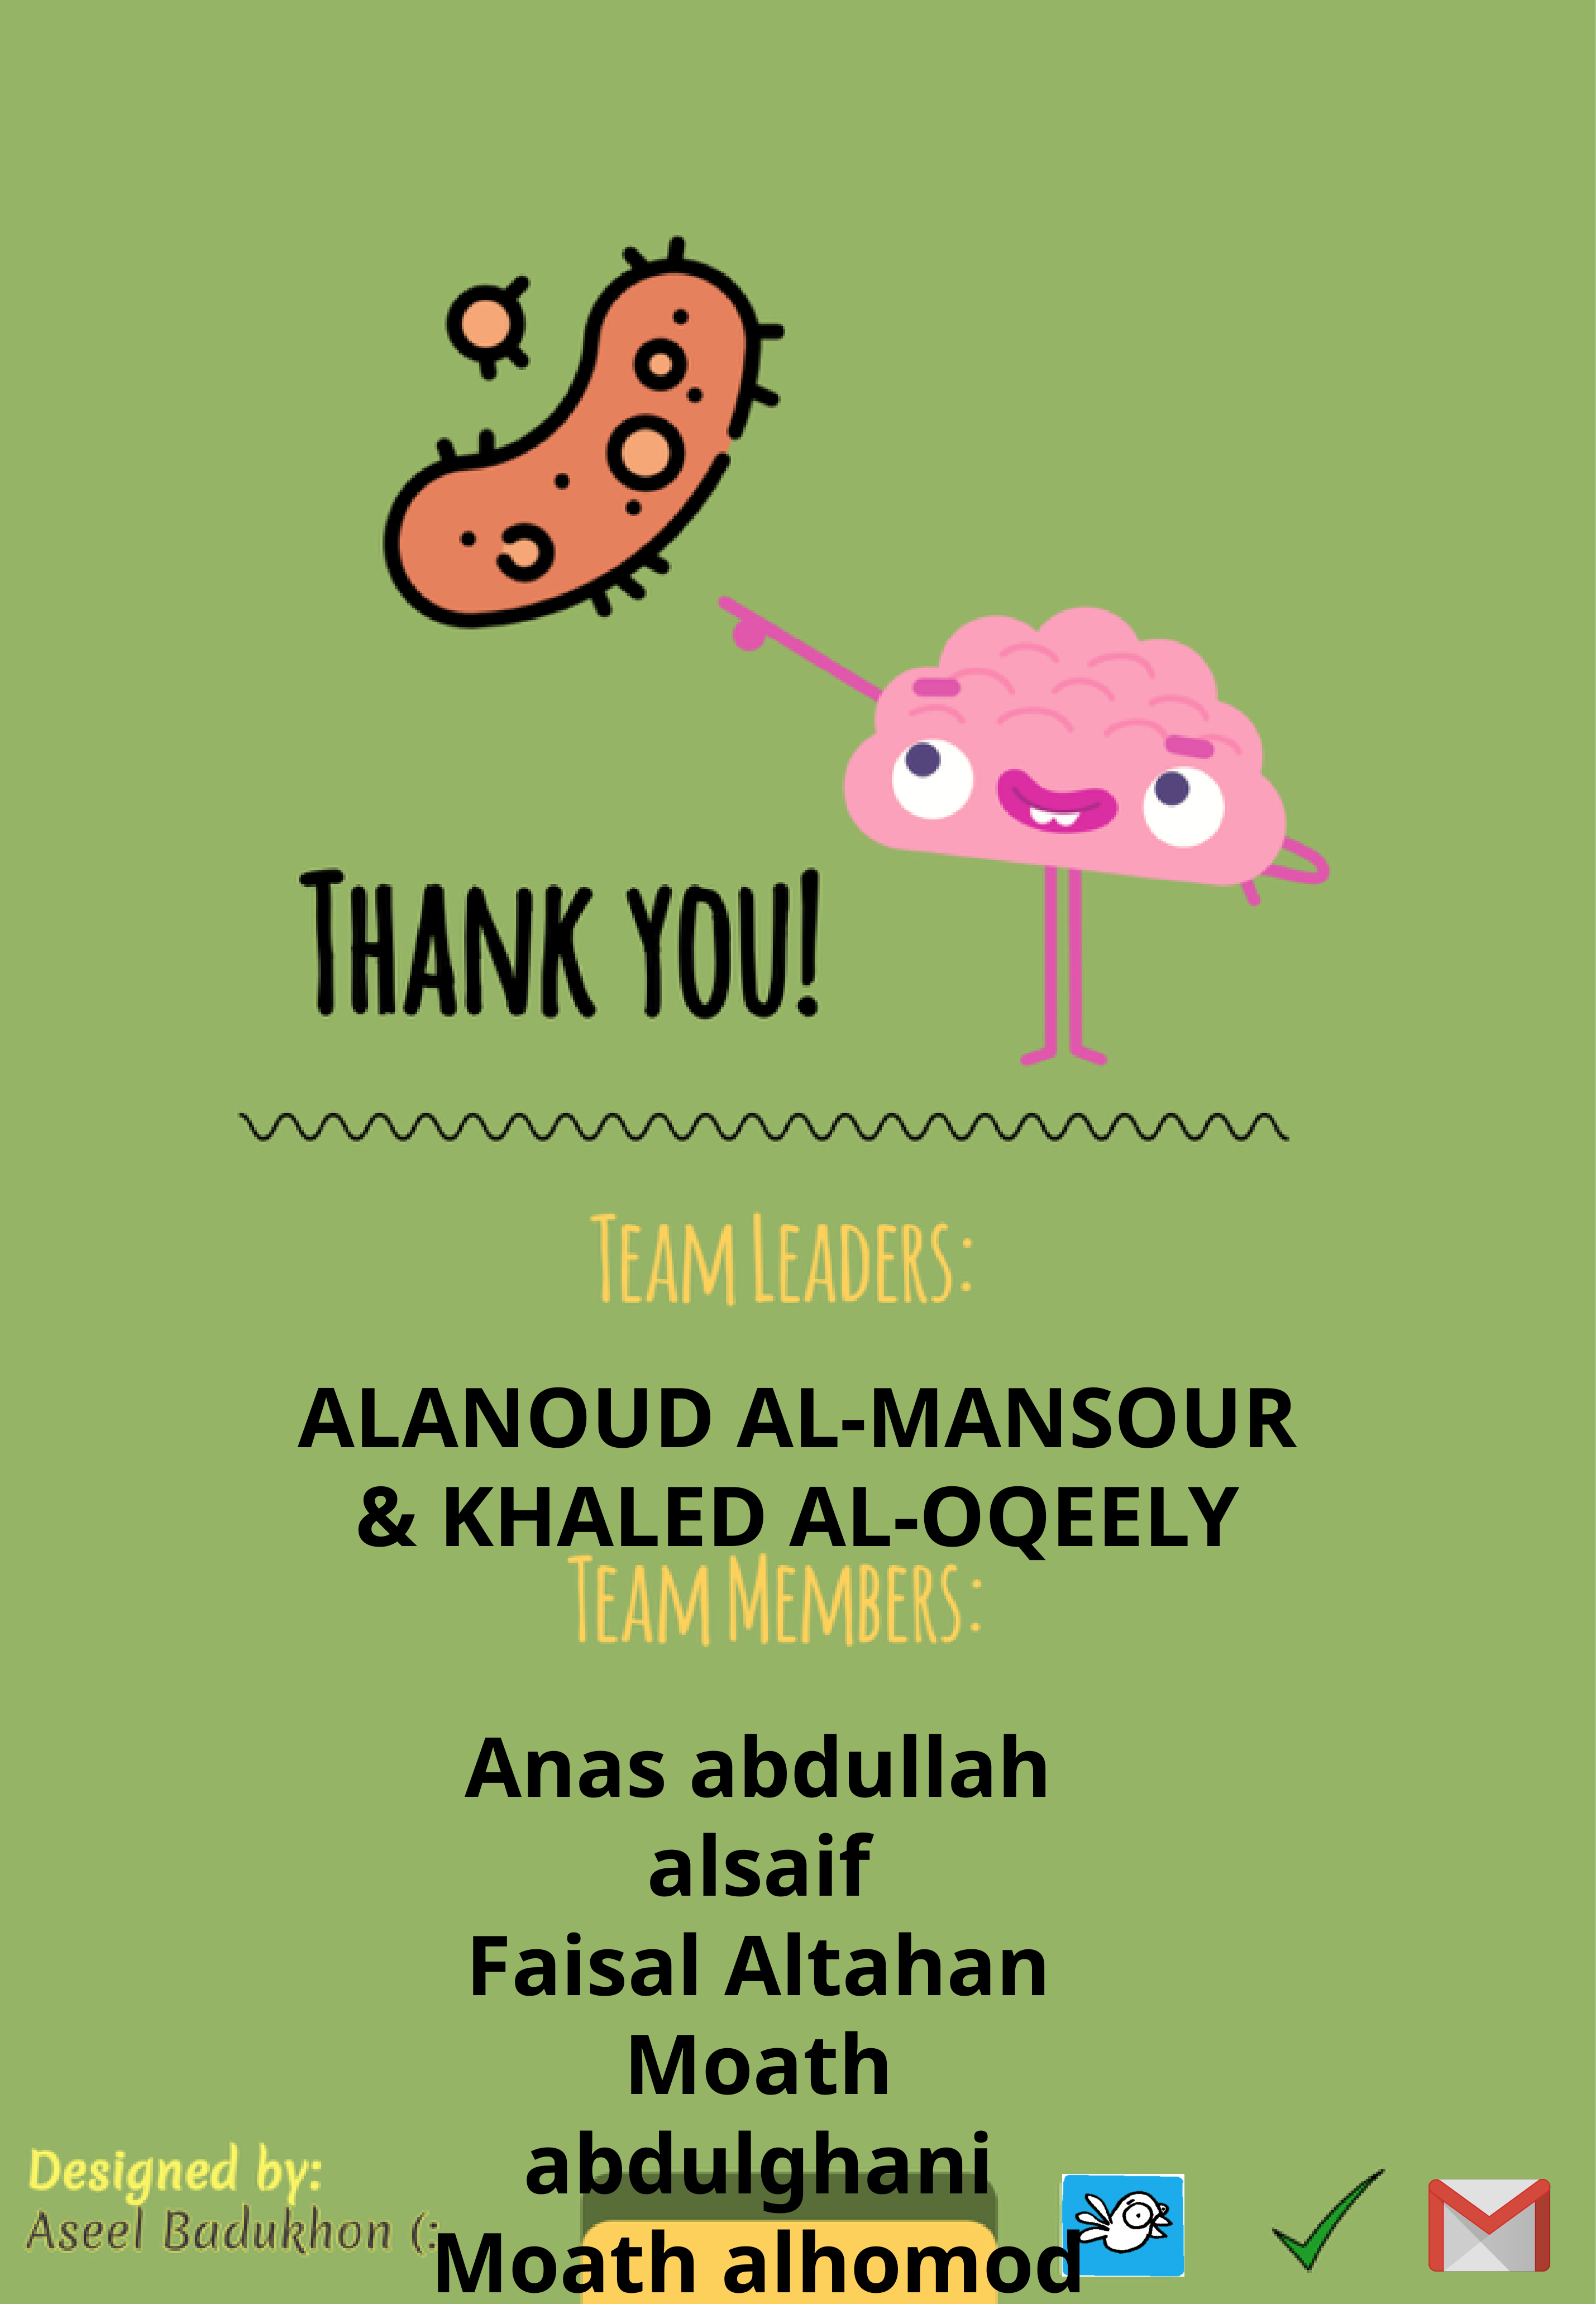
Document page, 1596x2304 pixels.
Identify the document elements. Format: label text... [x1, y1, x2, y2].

picture [0, 0, 1596, 2304]
text_box ALANOUD AL-MANSOUR & KHALED AL-OQEELY [239, 1347, 1356, 1466]
text_box Anas abdullah alsaif Faisal Altahan Moath abdulghani Moath alhomod Abdullah Alangari [403, 1696, 1115, 2139]
text_box [82, 1326, 1463, 1486]
